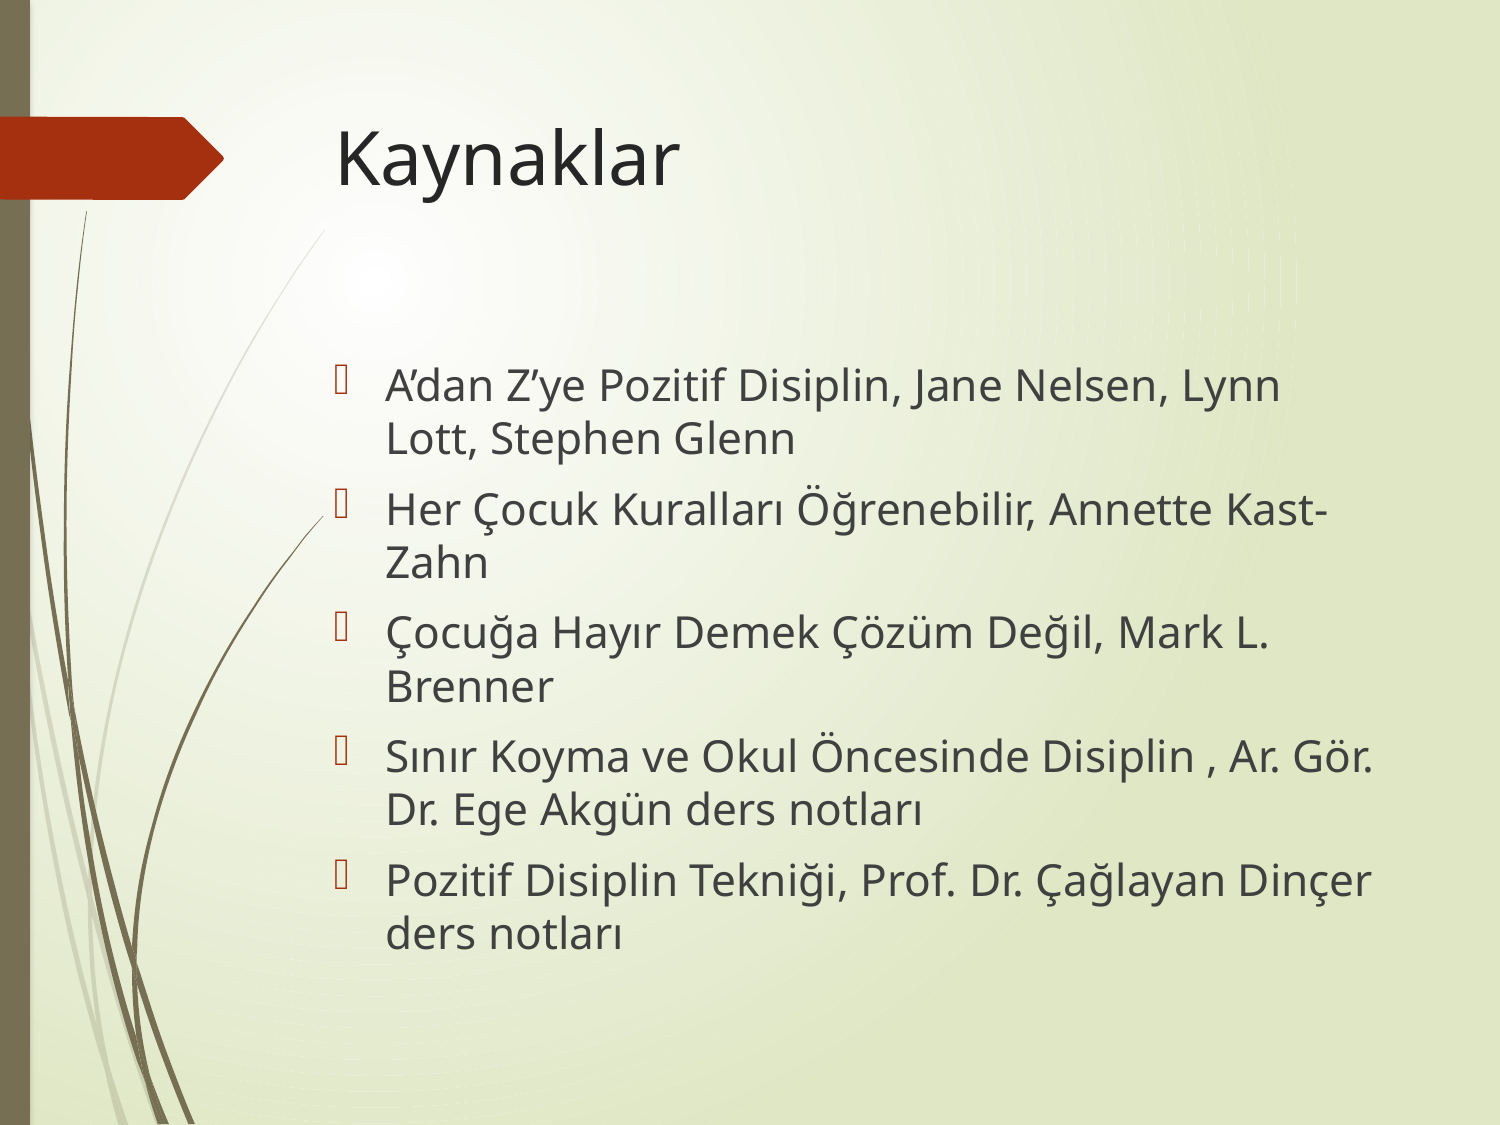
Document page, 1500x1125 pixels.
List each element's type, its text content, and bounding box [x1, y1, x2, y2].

list A’dan Z’ye Pozitif Disiplin, Jane Nelsen, Lynn Lott, Stephen Glenn Her Çocuk Kuralları Öğrenebilir, Annette Kast-Zahn Çocuğa Hayır Demek Çözüm Değil, Mark L. Brenner Sınır Koyma ve Okul Öncesinde Disiplin , Ar. Gör. Dr. Ege Akgün ders notları Pozitif Disiplin Tekniği, Prof. Dr. Çağlayan Dinçer ders notları [318, 350, 1400, 970]
title Kaynaklar [319, 102, 1400, 313]
